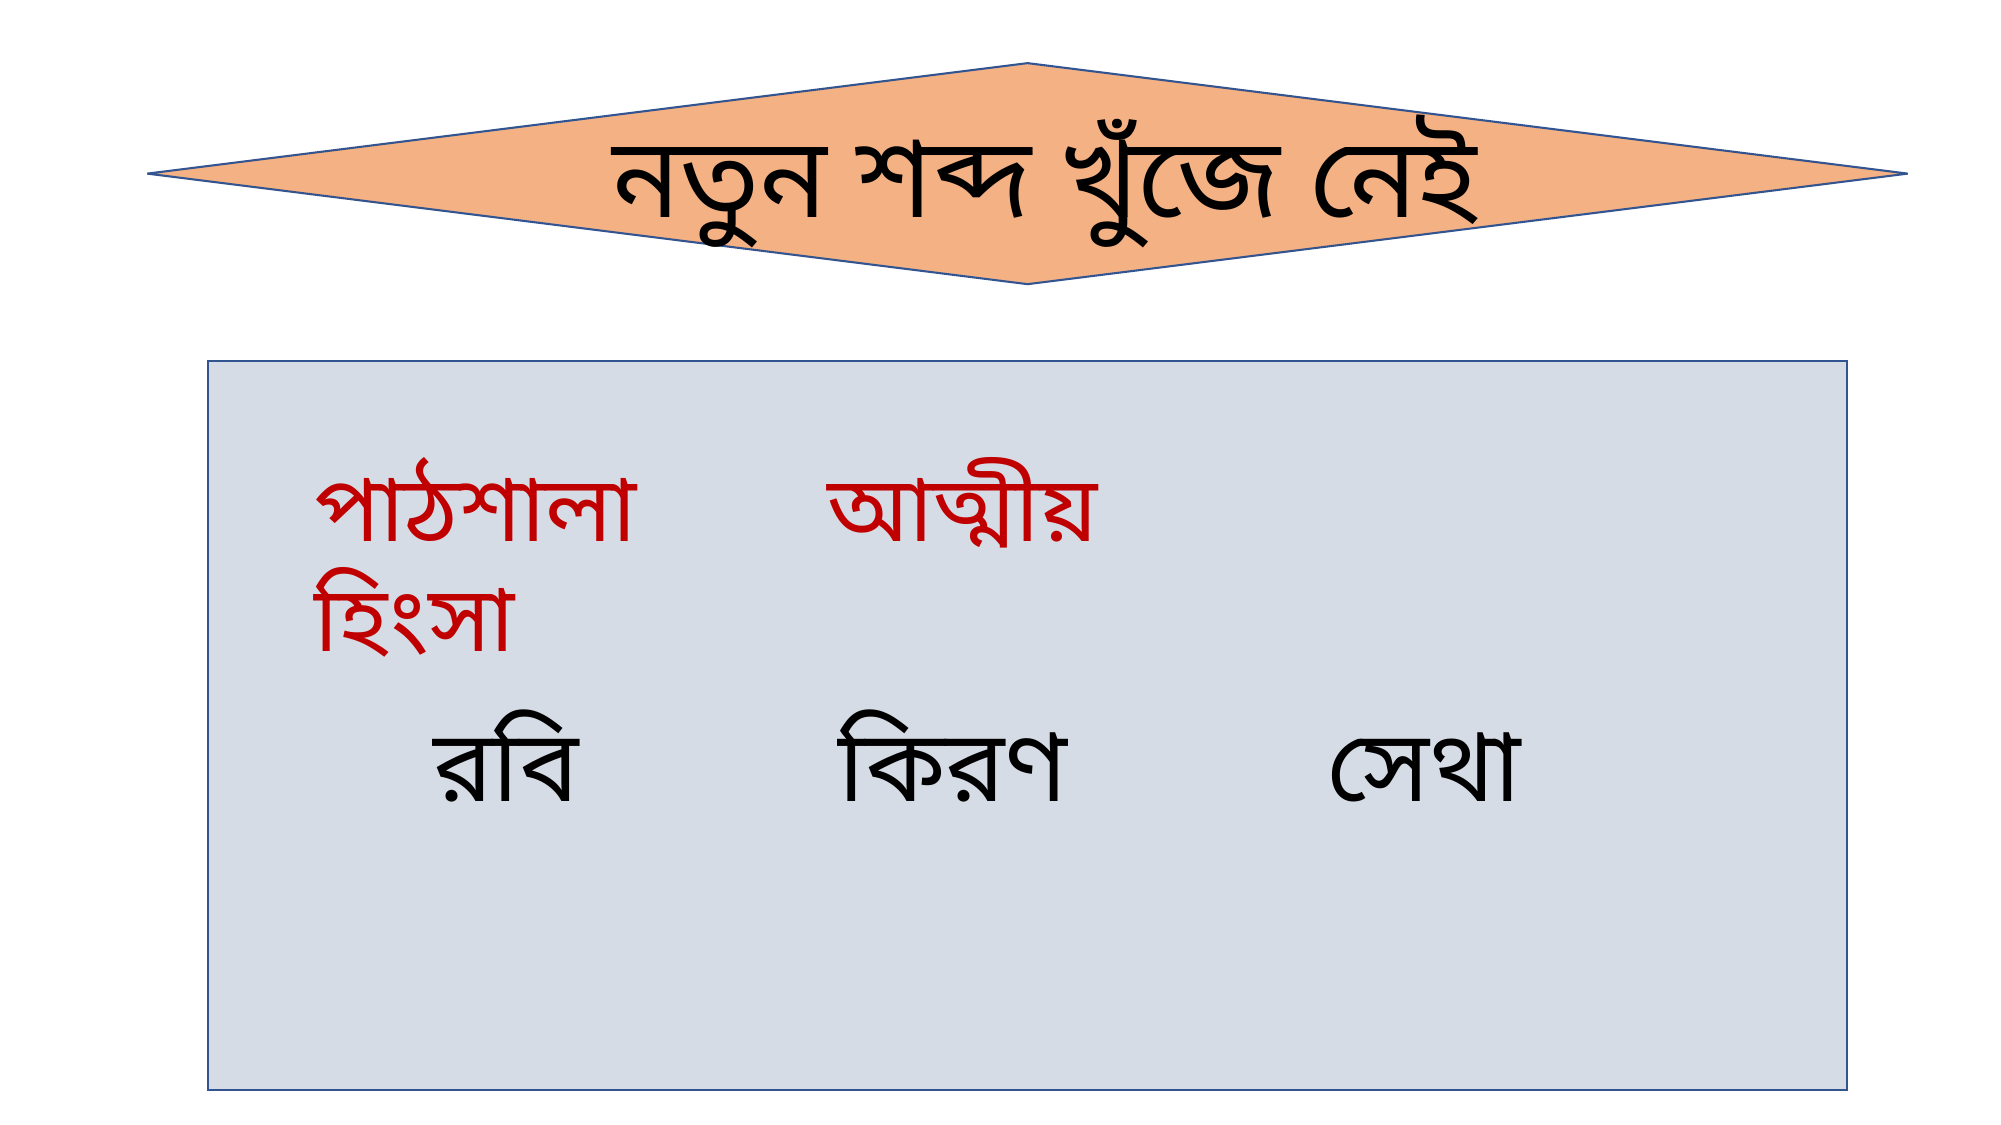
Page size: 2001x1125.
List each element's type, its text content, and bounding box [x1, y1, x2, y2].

text_box [731, 248, 1324, 286]
text_box রবি কিরণ সেথা [418, 694, 1766, 830]
text_box [1587, 132, 1908, 215]
text_box [749, 62, 1306, 97]
text_box নতুন শব্দ খুঁজে নেই [597, 97, 1587, 248]
text_box [207, 360, 1848, 1091]
text_box পাঠশালা আত্মীয় হিংসা [300, 442, 1485, 677]
text_box [147, 116, 597, 232]
